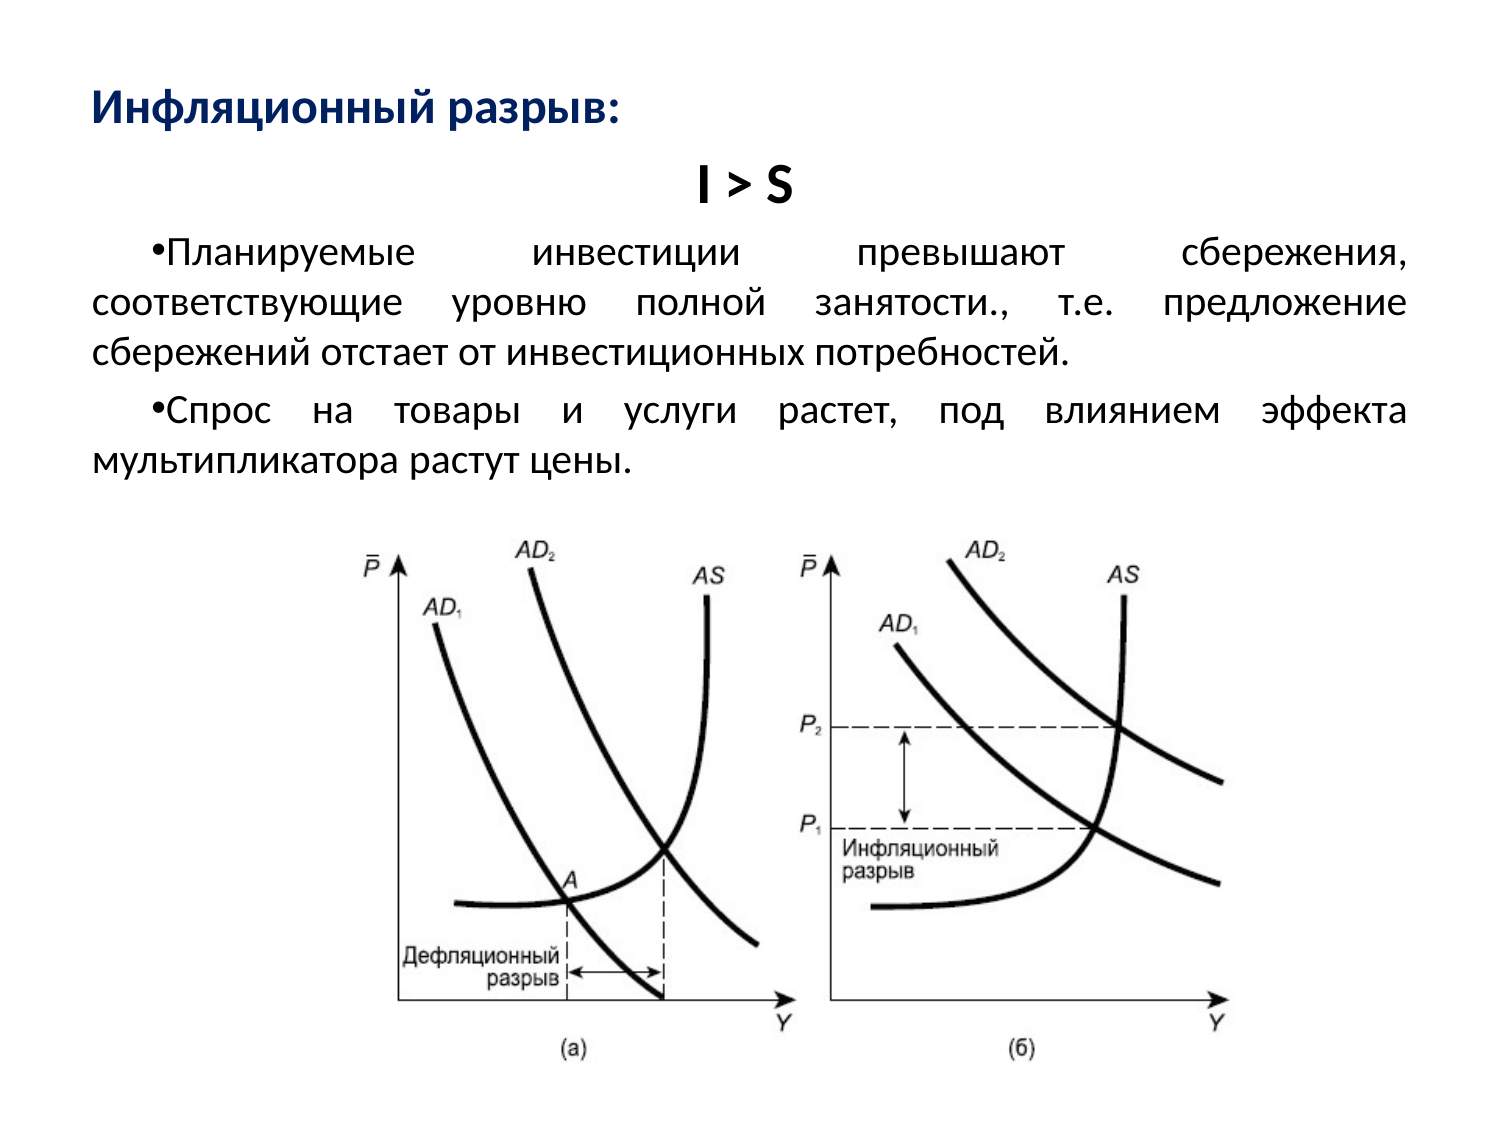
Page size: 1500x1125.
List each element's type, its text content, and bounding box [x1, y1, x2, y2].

list Инфляционный разрыв: I > S Планируемые инвестиции превышают сбережения, соответствующие уровню полной занятости., т.е. предложение сбережений отстает от инвестиционных потребностей. Спрос на товары и услуги растет, под влиянием эффекта мультипликатора растут цены. [76, 66, 1424, 1071]
picture [348, 526, 1247, 1073]
